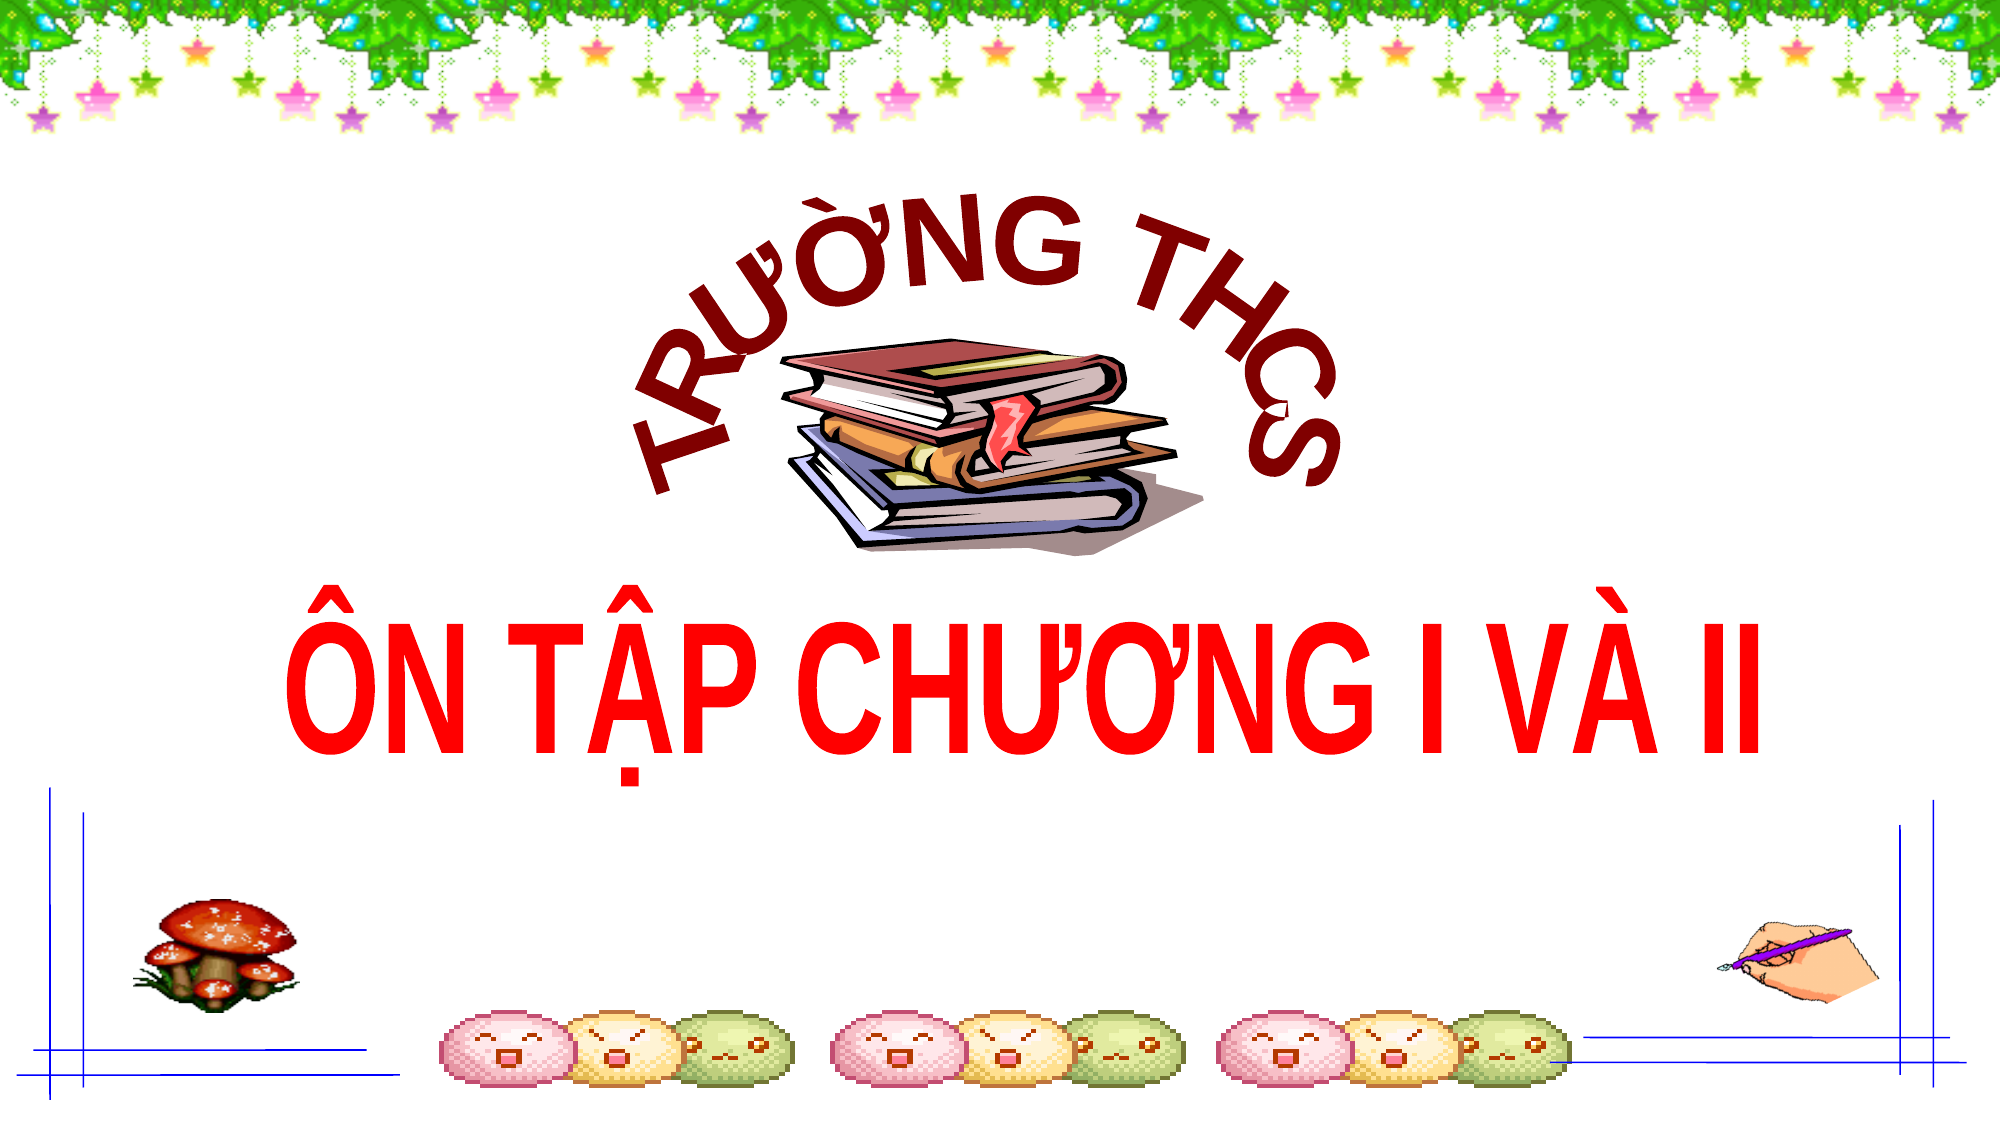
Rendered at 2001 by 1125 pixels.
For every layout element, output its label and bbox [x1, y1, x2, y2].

picture [133, 899, 300, 1013]
text_box [1549, 799, 1967, 1088]
picture [1719, 902, 1881, 1011]
text_box [51, 752, 365, 1125]
picture [424, 987, 1549, 1088]
picture [0, 0, 2000, 559]
list [137, 513, 1863, 1014]
